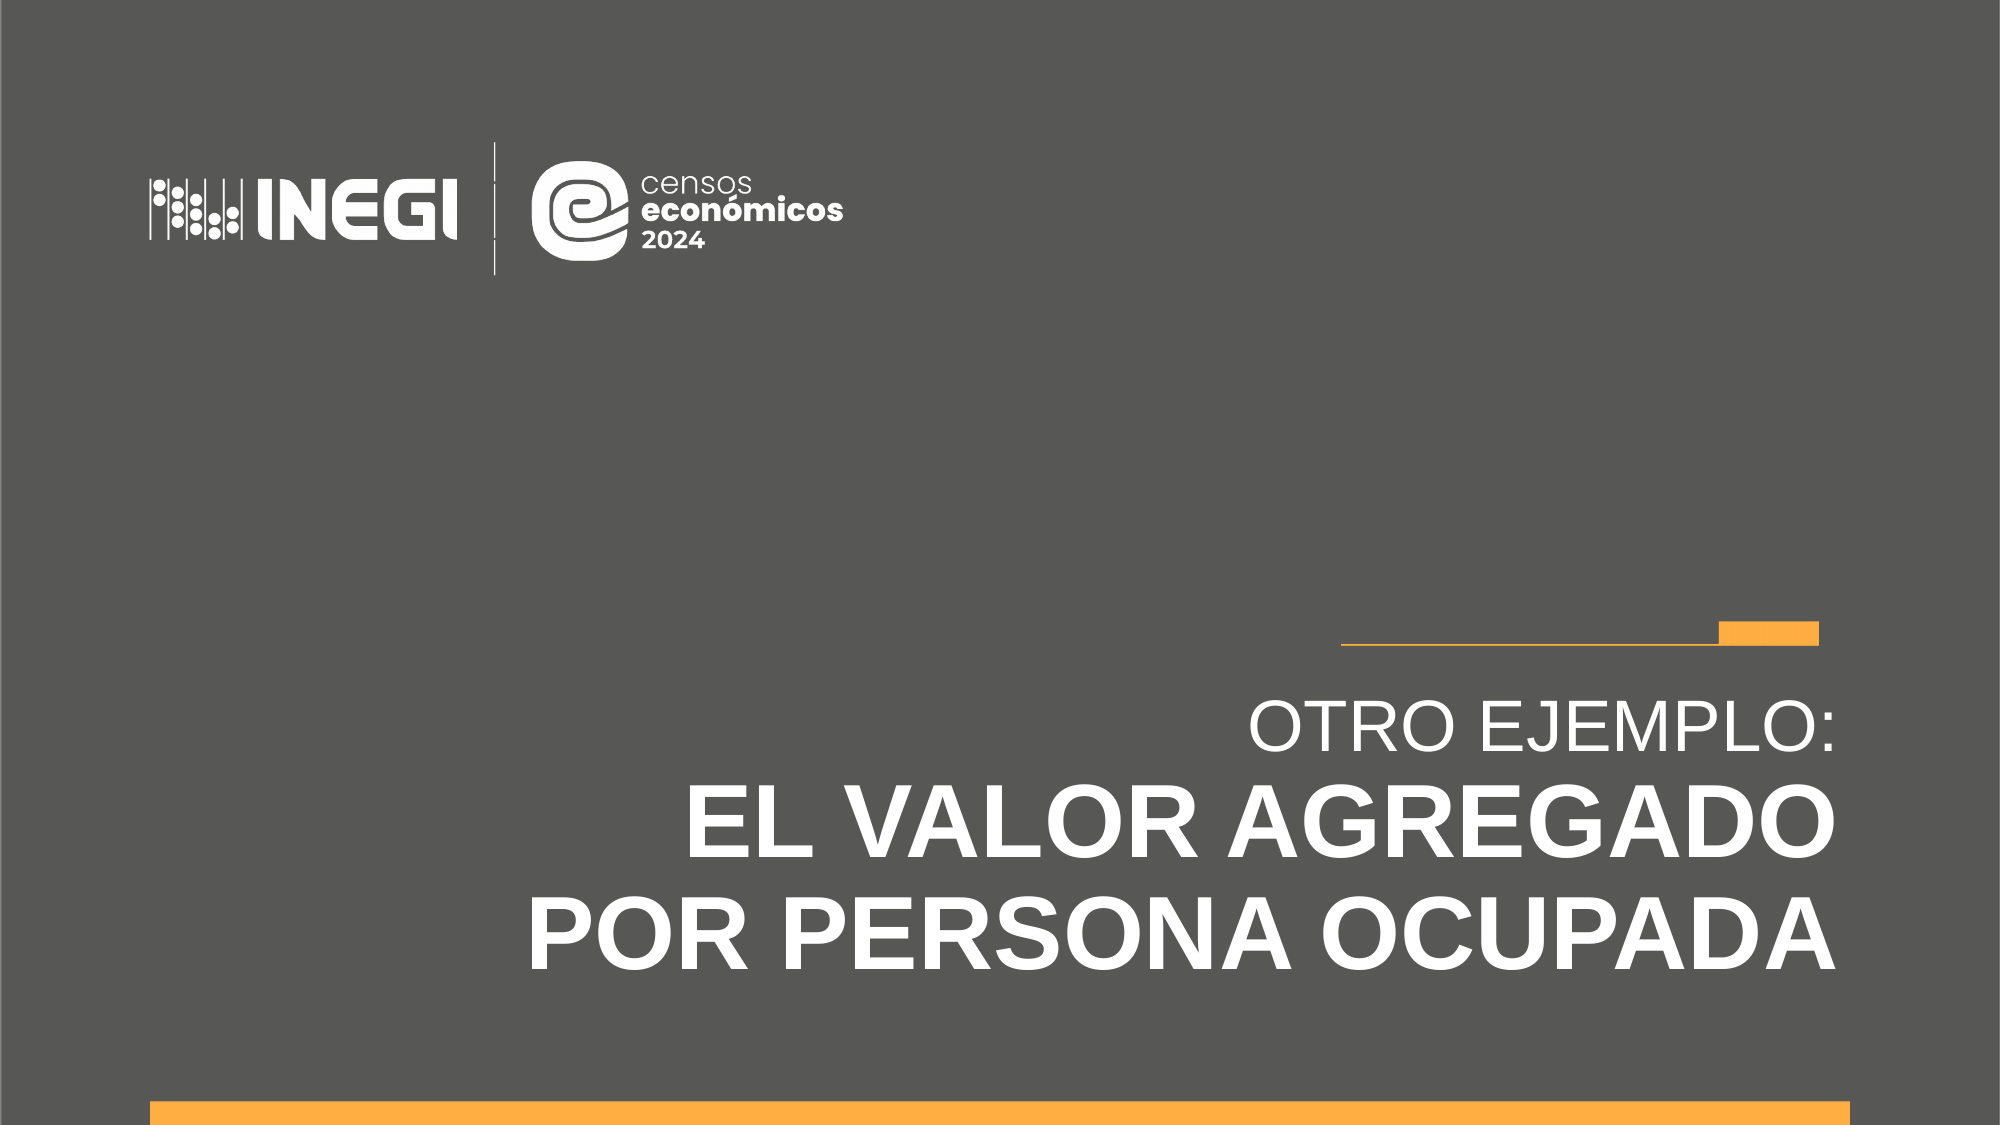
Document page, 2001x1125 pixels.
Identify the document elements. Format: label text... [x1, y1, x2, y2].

text_box OTRO EJEMPLO: EL VALOR AGREGADO POR PERSONA OCUPADA [73, 688, 1840, 993]
picture [0, 0, 2000, 1125]
